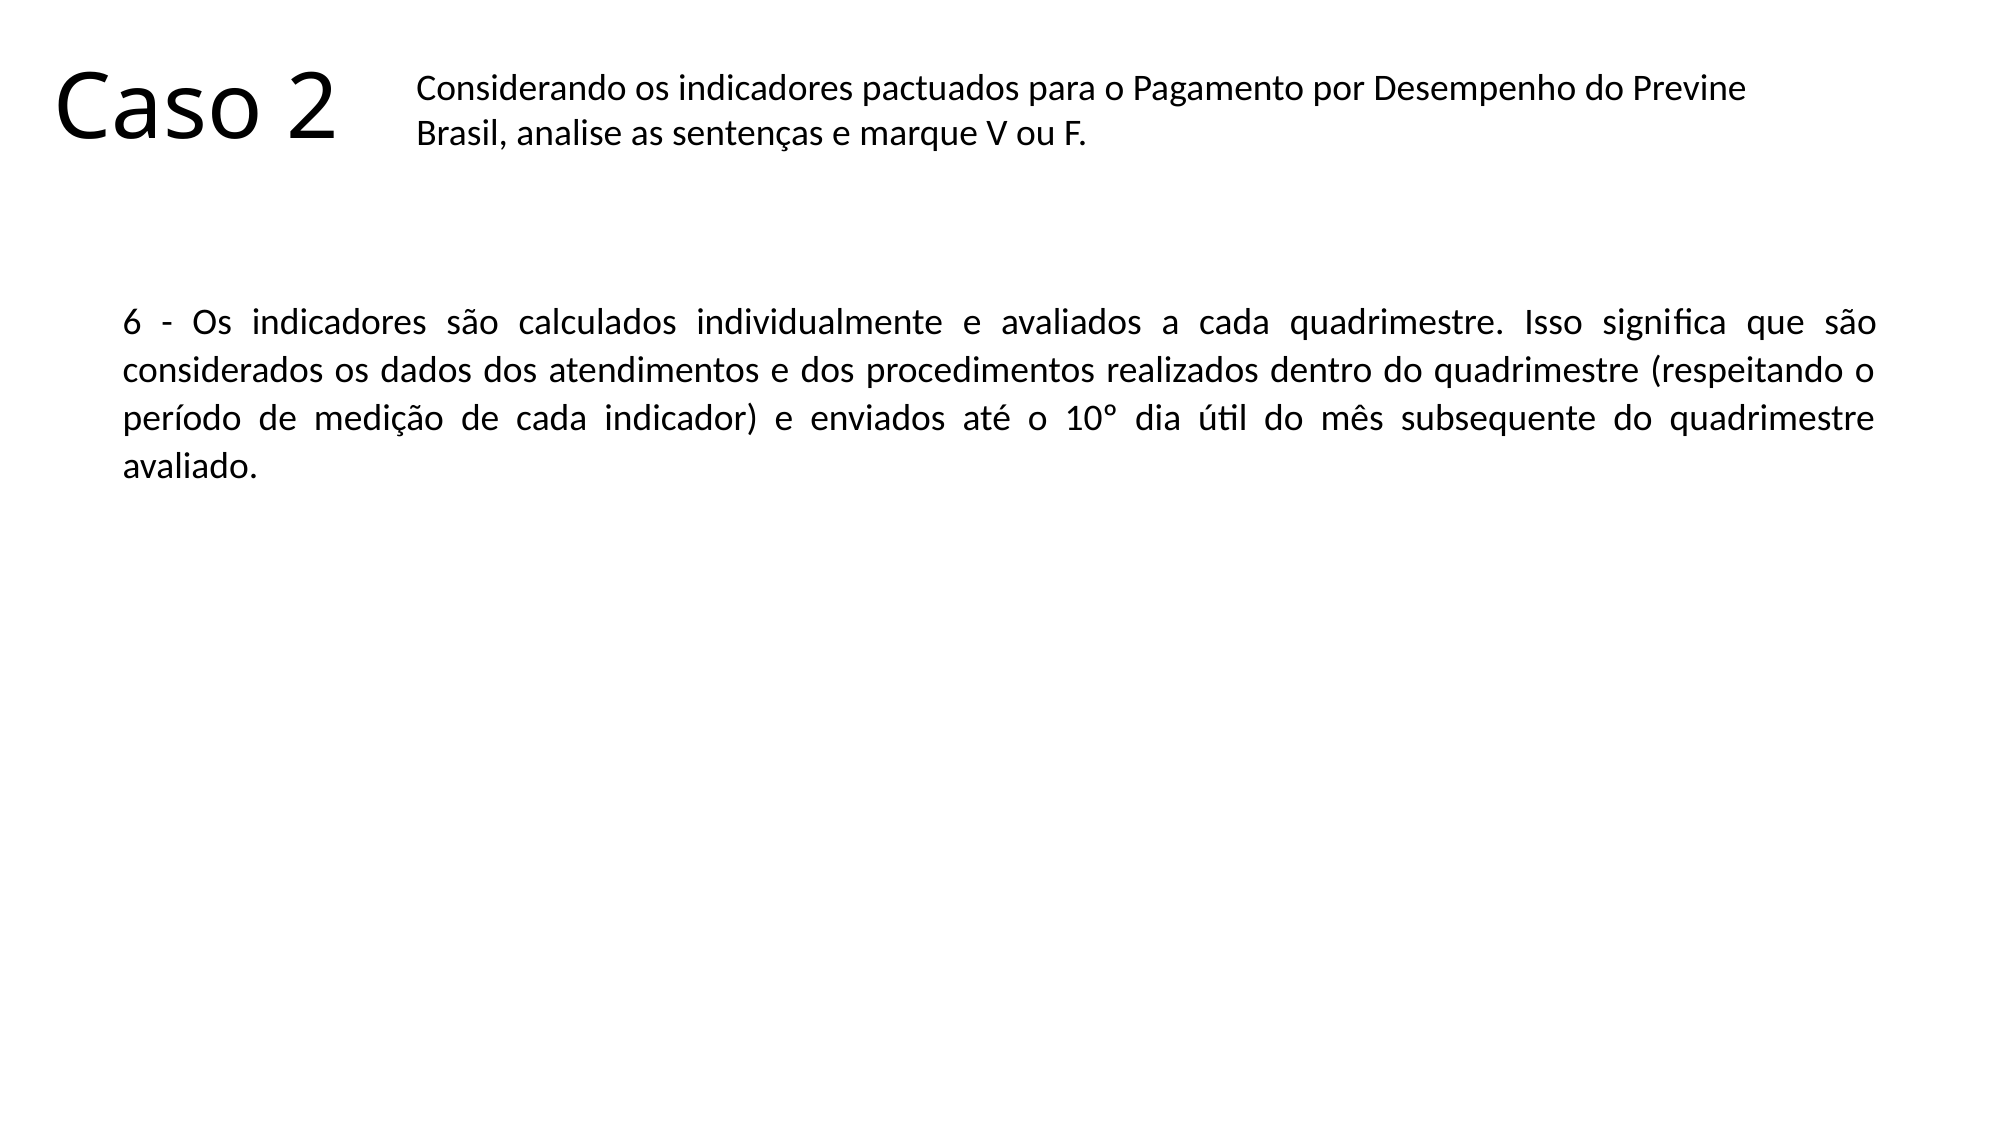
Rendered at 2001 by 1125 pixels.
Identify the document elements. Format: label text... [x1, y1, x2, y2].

title Caso 2 [38, 0, 1764, 218]
text_box 6 - Os indicadores são calculados individualmente e avaliados a cada quadrimestre. Isso significa que são considerados os dados dos atendimentos e dos procedimentos realizados dentro do quadrimestre (respeitando o período de medição de cada indicador) e enviados até o 10º dia útil do mês subsequente do quadrimestre avaliado. [108, 229, 1892, 559]
text_box Considerando os indicadores pactuados para o Pagamento por Desempenho do Previne Brasil, analise as sentenças e marque V ou F. [401, 55, 1845, 161]
